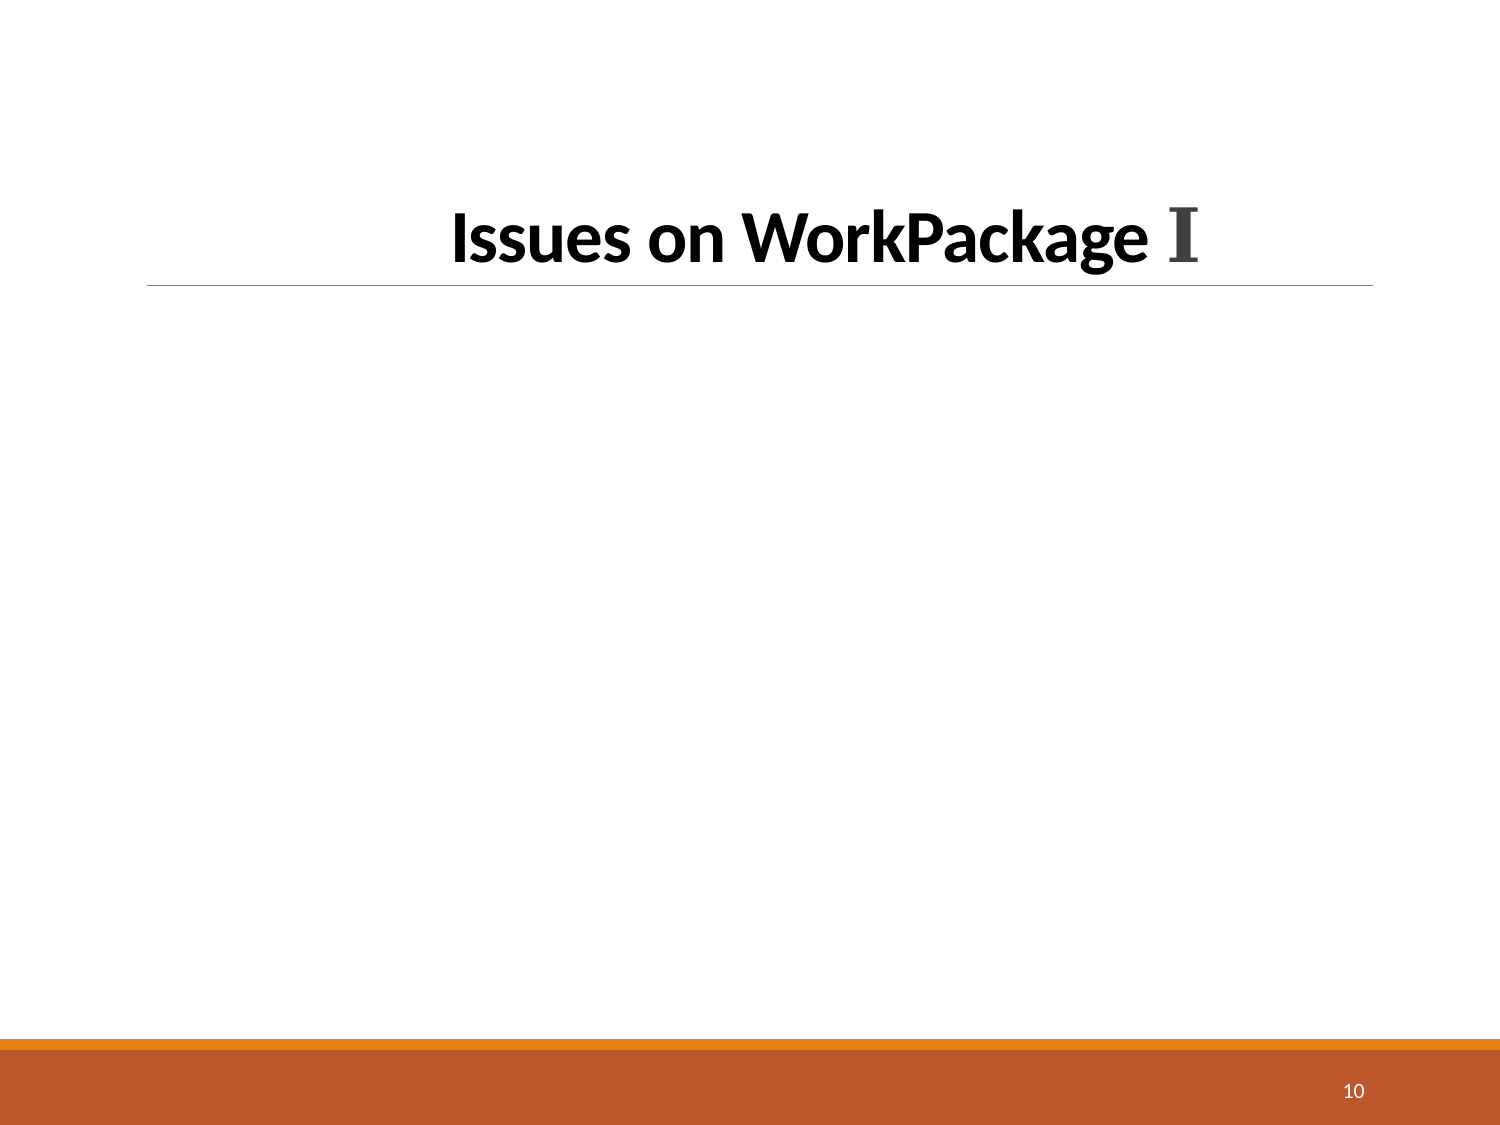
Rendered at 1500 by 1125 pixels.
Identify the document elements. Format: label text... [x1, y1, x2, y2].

title Issues on WorkPackage 𝐈 [135, 47, 1373, 285]
slide_number 10 [1218, 1059, 1380, 1120]
